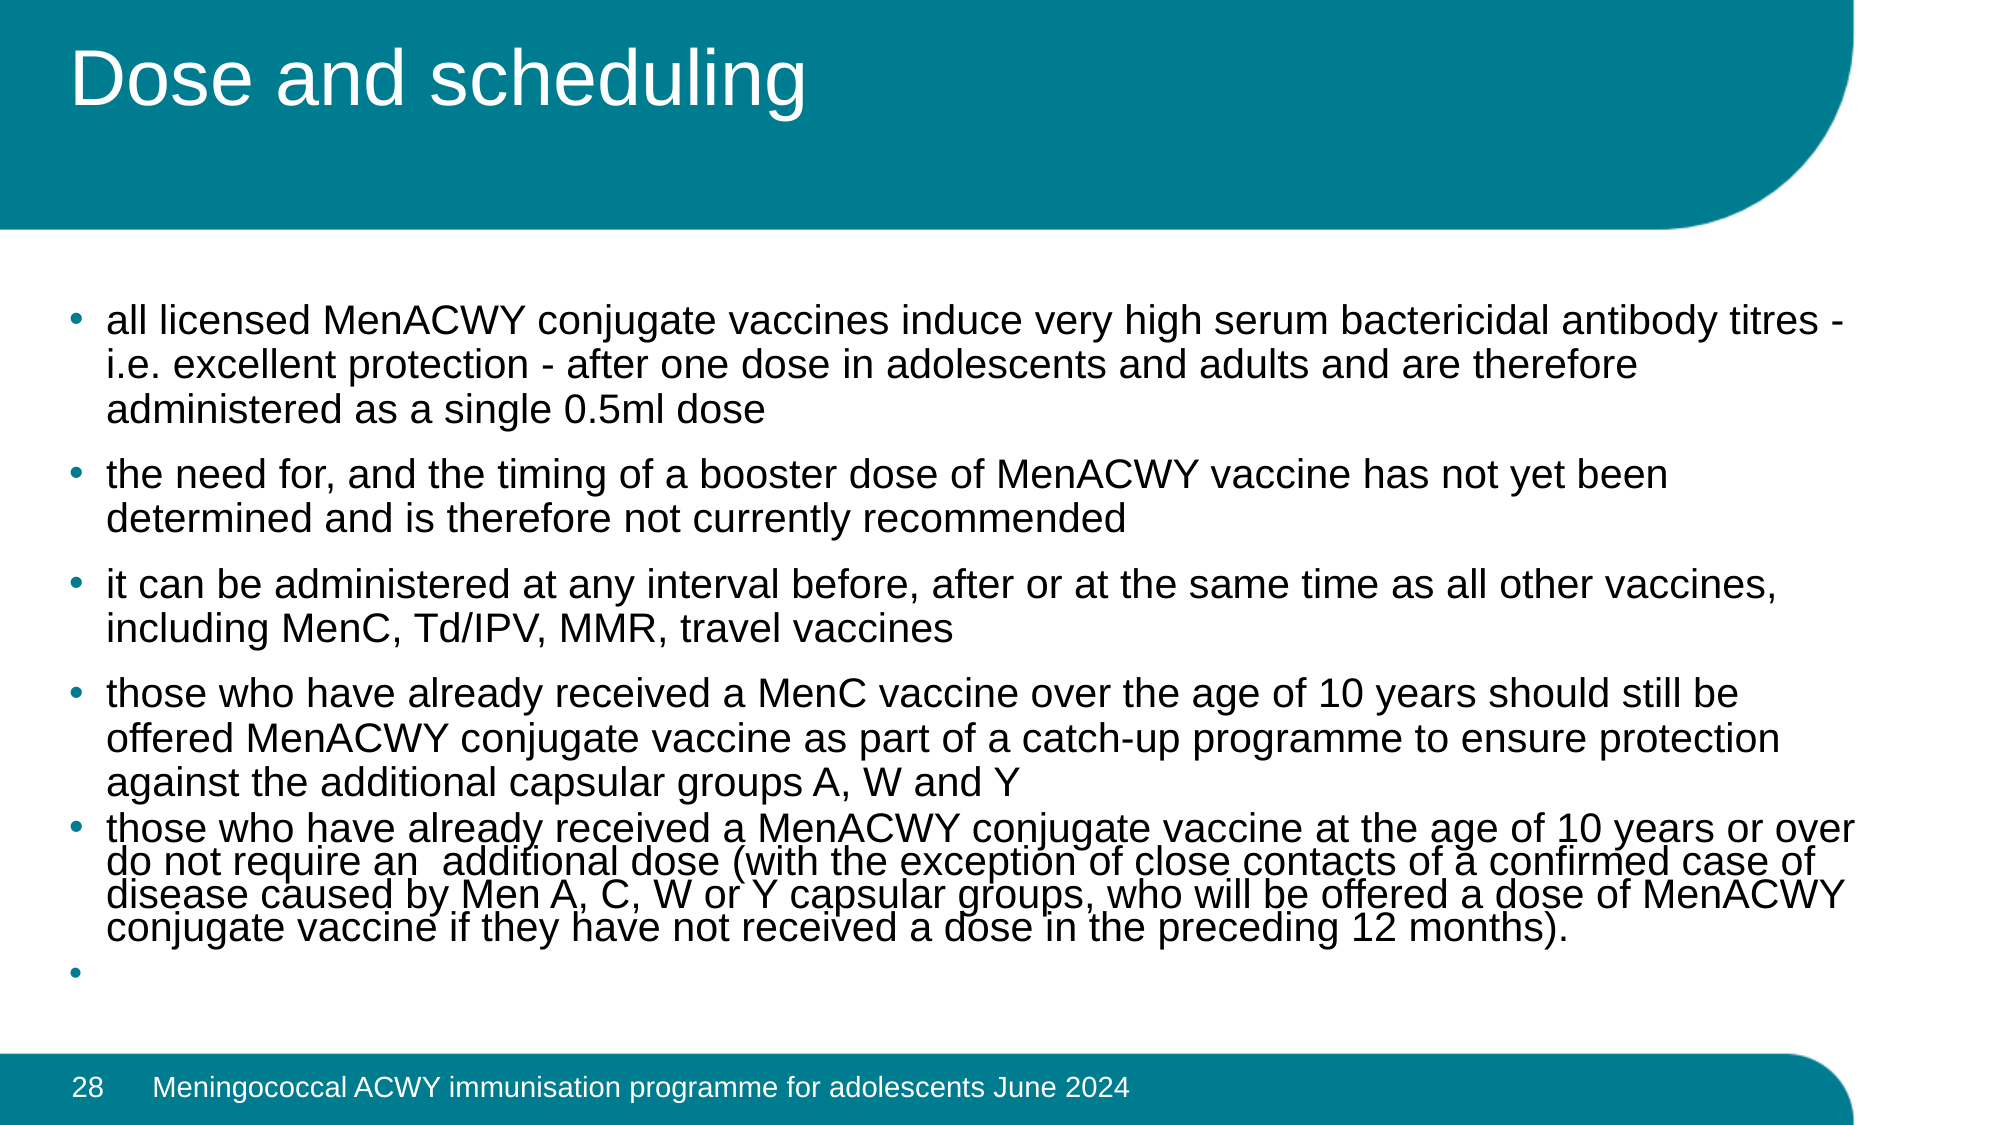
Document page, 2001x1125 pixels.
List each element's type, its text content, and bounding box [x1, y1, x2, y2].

list all licensed MenACWY conjugate vaccines induce very high serum bactericidal antibody titres - i.e. excellent protection - after one dose in adolescents and adults and are therefore administered as a single 0.5ml dose the need for, and the timing of a booster dose of MenACWY vaccine has not yet been determined and is therefore not currently recommended it can be administered at any interval before, after or at the same time as all other vaccines, including MenC, Td/IPV, MMR, travel vaccines those who have already received a MenC vaccine over the age of 10 years should still be offered MenACWY conjugate vaccine as part of a catch-up programme to ensure protection against the additional capsular groups A, W and Y those who have already received a MenACWY conjugate vaccine at the age of 10 years or over do not require an additional dose (with the exception of close contacts of a confirmed case of disease caused by Men A, C, W or Y capsular groups, who will be offered a dose of MenACWY conjugate vaccine if they have not received a dose in the preceding 12 months). [54, 291, 1879, 1005]
footer Meningococcal ACWY immunisation programme for adolescents June 2024 [137, 1056, 1780, 1116]
slide_number 28 [21, 1056, 120, 1117]
title Dose and scheduling [54, 29, 1780, 189]
